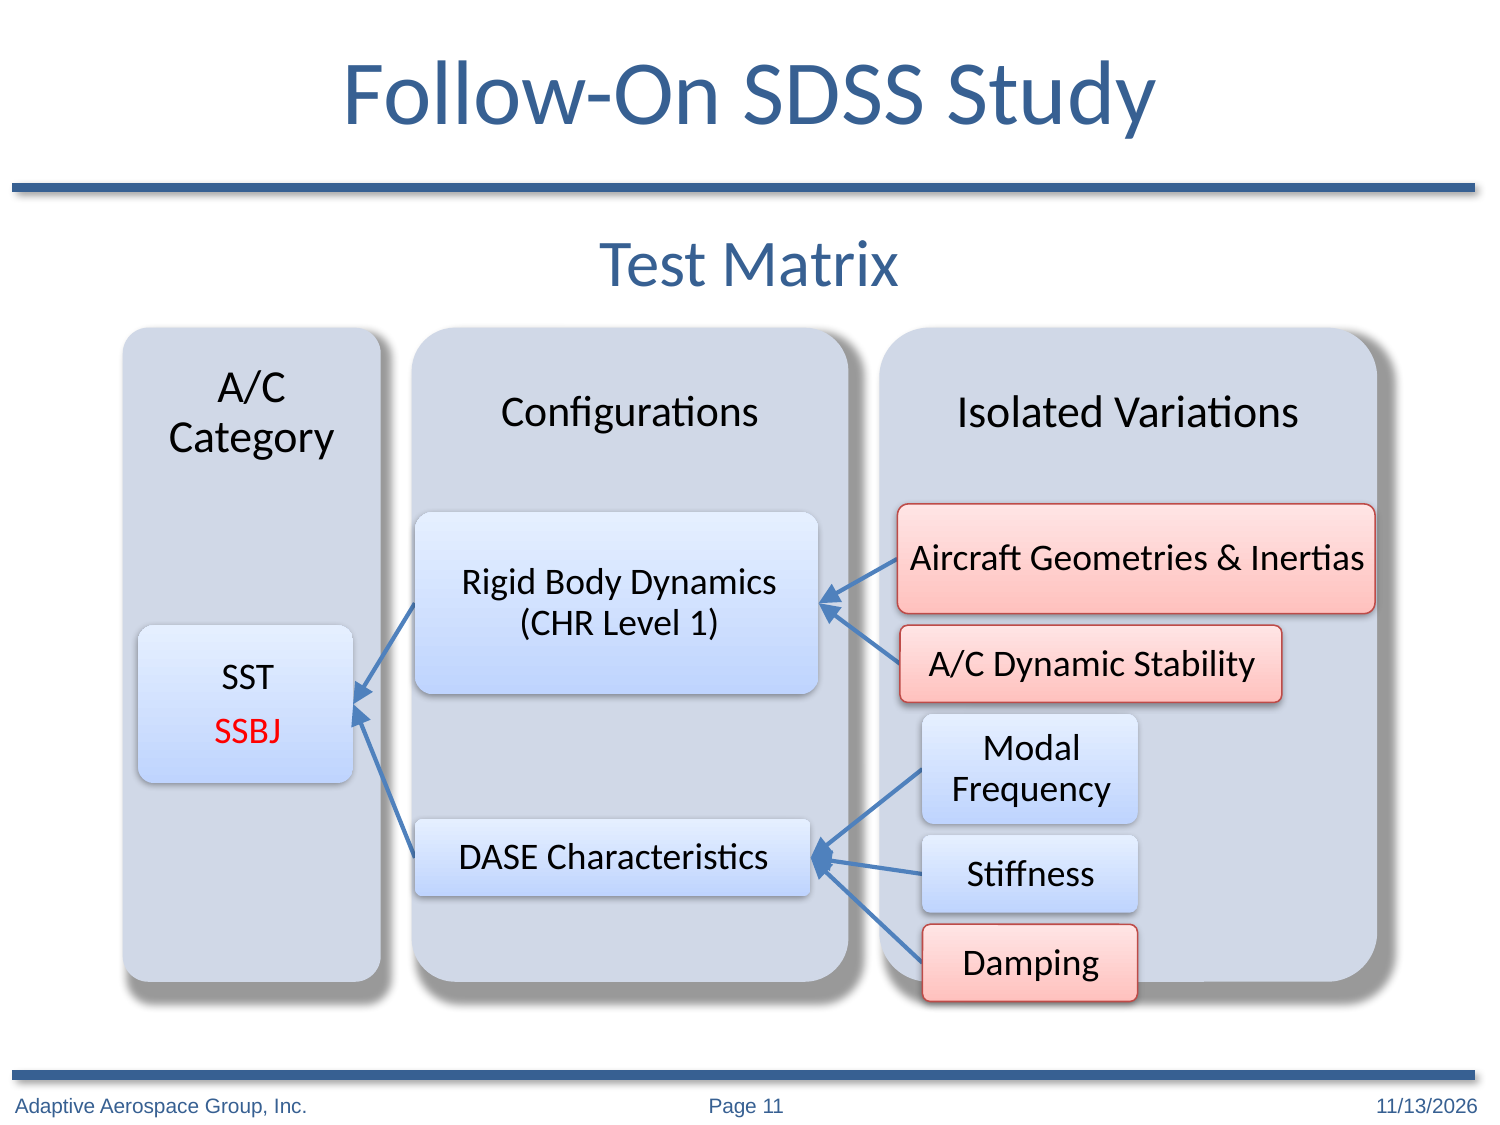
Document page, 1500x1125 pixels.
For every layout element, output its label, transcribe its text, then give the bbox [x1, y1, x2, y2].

title Follow-On SDSS Study [112, 0, 1388, 175]
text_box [37, 287, 1463, 1042]
list Test Matrix [37, 212, 1463, 287]
